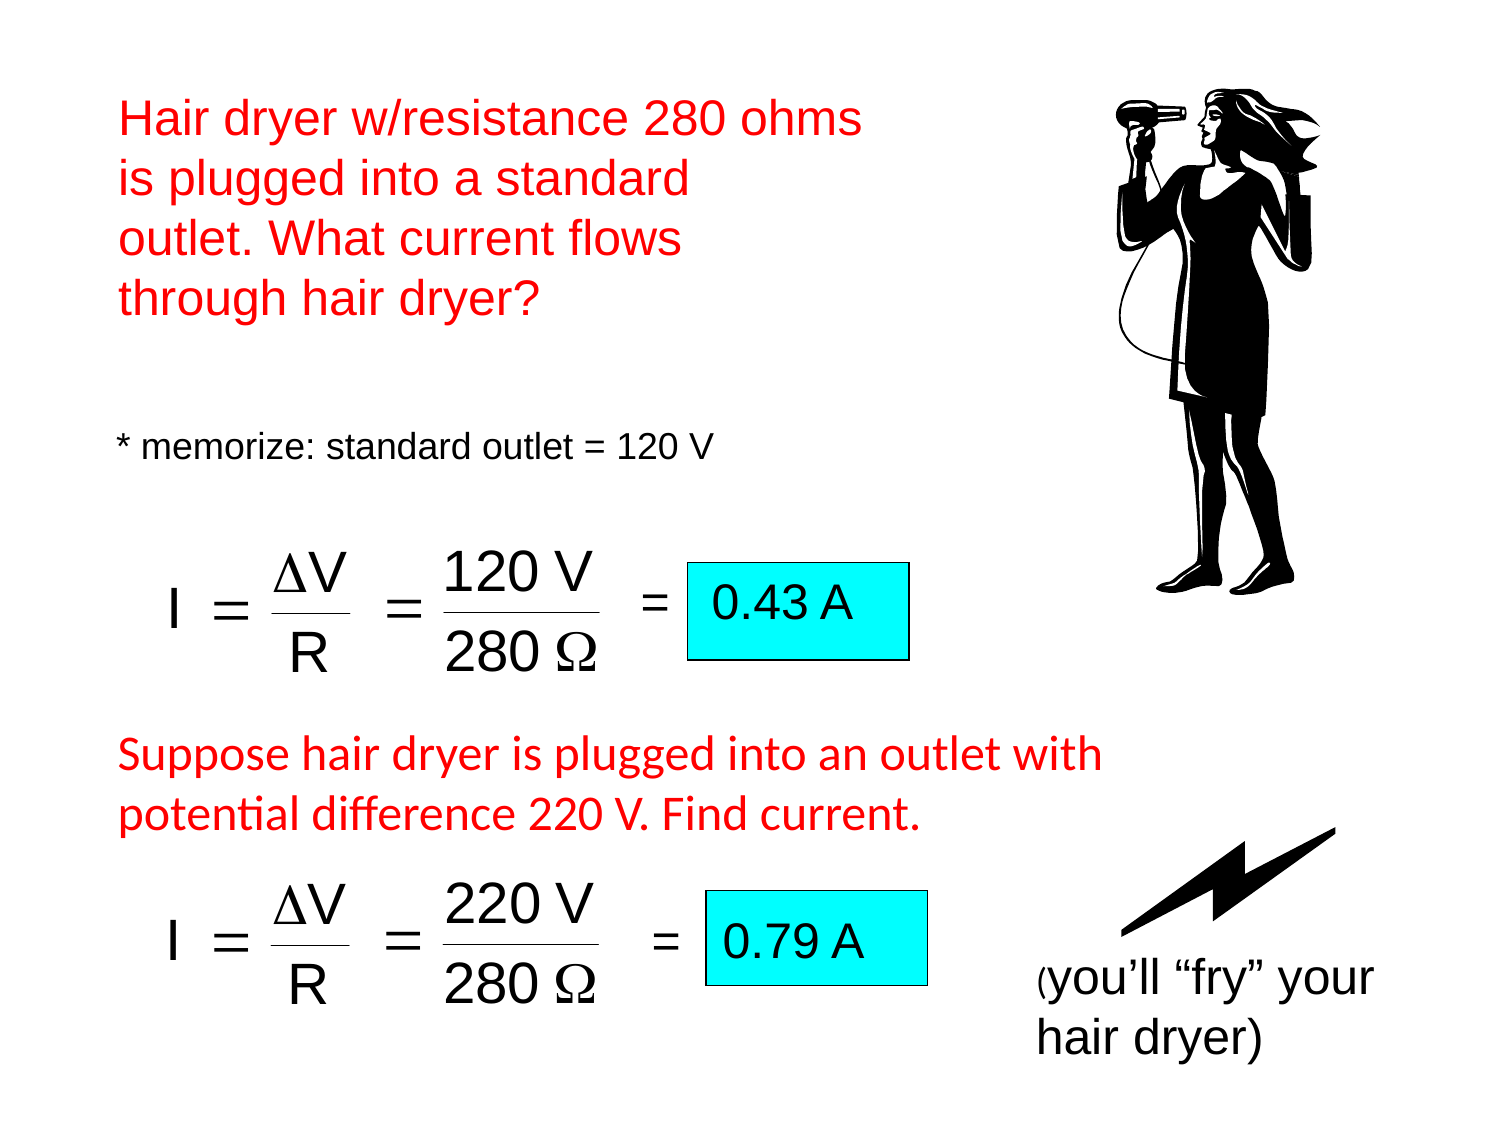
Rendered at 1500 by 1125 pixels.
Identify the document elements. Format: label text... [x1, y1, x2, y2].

picture [1113, 86, 1336, 598]
text_box = 0.43 A [625, 562, 869, 638]
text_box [376, 871, 605, 1009]
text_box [377, 539, 605, 677]
text_box [706, 890, 928, 986]
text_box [166, 872, 355, 1011]
text_box [687, 562, 910, 660]
text_box = 0.79 A [636, 900, 880, 976]
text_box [167, 540, 356, 679]
text_box Hair dryer w/resistance 280 ohms is plugged into a standard outlet. What current flows through hair dryer? [103, 78, 878, 333]
text_box Suppose hair dryer is plugged into an outlet with potential difference 220 V. Find current. [102, 712, 1119, 848]
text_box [1018, 826, 1393, 1074]
text_box * memorize: standard outlet = 120 V [101, 414, 740, 474]
